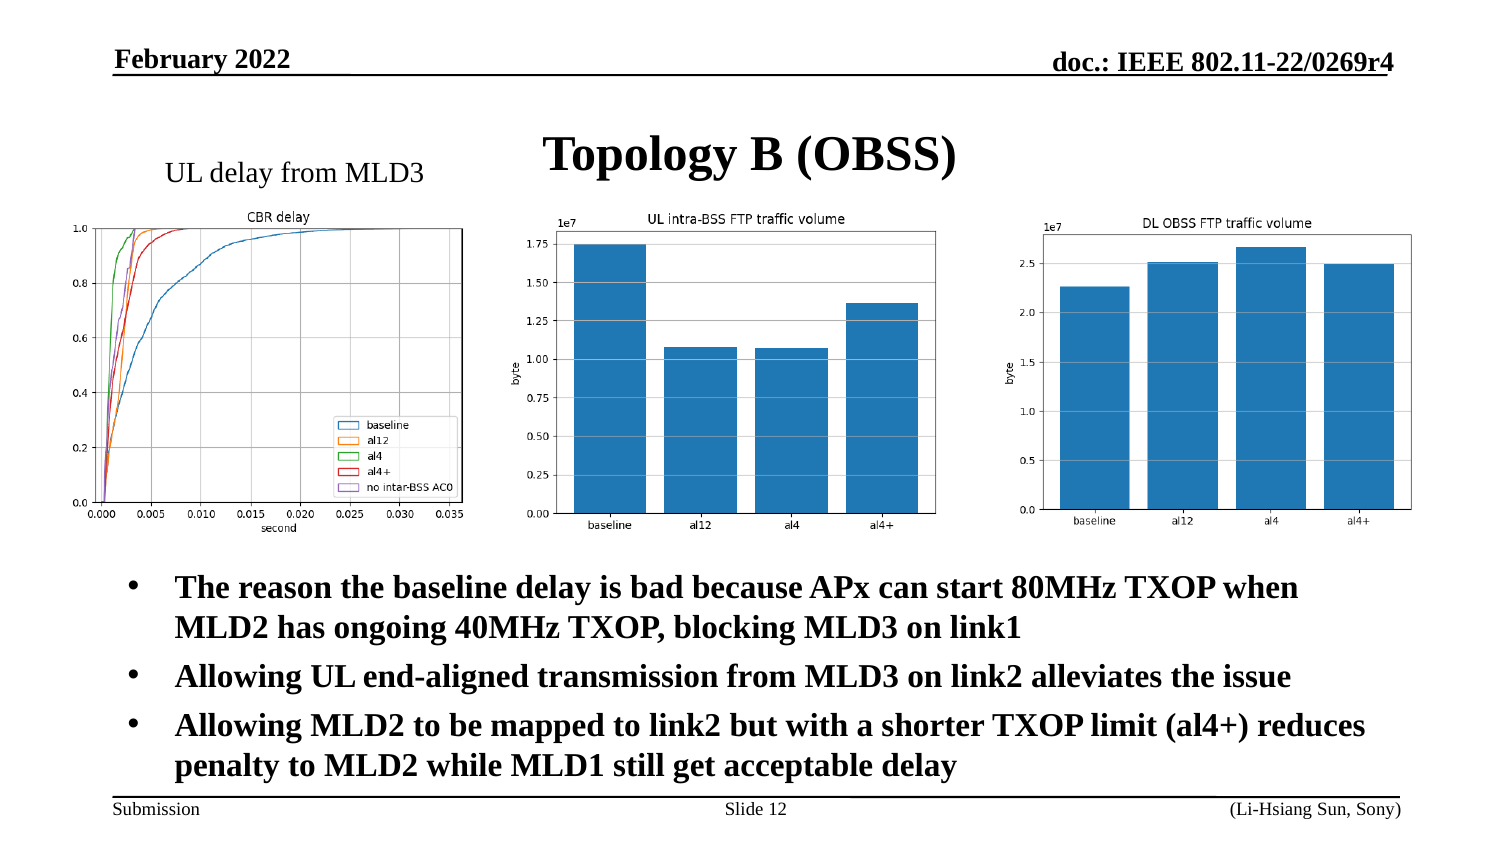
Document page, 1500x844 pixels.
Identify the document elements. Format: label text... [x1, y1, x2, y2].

text_box UL delay from MLD3 [149, 145, 444, 184]
slide_number Slide 12 [712, 796, 800, 842]
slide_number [114, 40, 423, 75]
picture [35, 185, 1458, 553]
title Topology B (OBSS) [112, 84, 1388, 190]
list The reason the baseline delay is bad because APx can start 80MHz TXOP when MLD2 has ongoing 40MHz TXOP, blocking MLD3 on link1 Allowing UL end-aligned transmission from MLD3 on link2 alleviates the issue Allowing MLD2 to be mapped to link2 but with a shorter TXOP limit (al4+) reduces penalty to MLD2 while MLD1 still get acceptable delay [112, 557, 1388, 750]
footer (Li-Hsiang Sun, Sony) [878, 796, 1402, 820]
